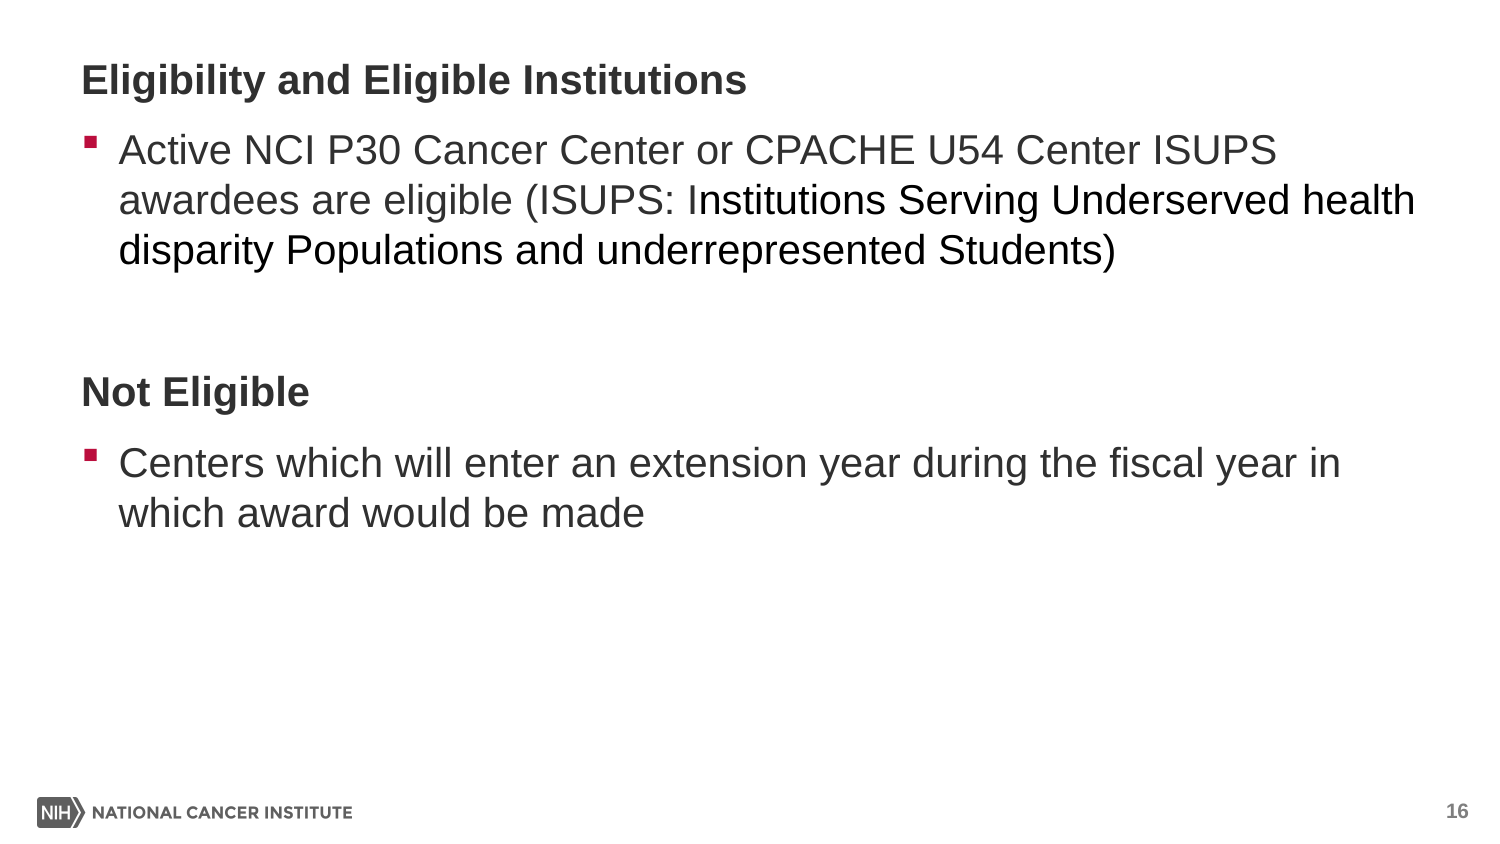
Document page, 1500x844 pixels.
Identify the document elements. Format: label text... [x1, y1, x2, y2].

picture [37, 797, 352, 828]
list Active NCI P30 Cancer Center or CPACHE U54 Center ISUPS awardees are eligible (ISUPS: Institutions Serving Underserved health disparity Populations and underrepresented Students) Not Eligible Centers which will enter an extension year during the fiscal year in which award would be made [81, 122, 1448, 673]
title Eligibility and Eligible Institutions [81, 51, 1421, 104]
